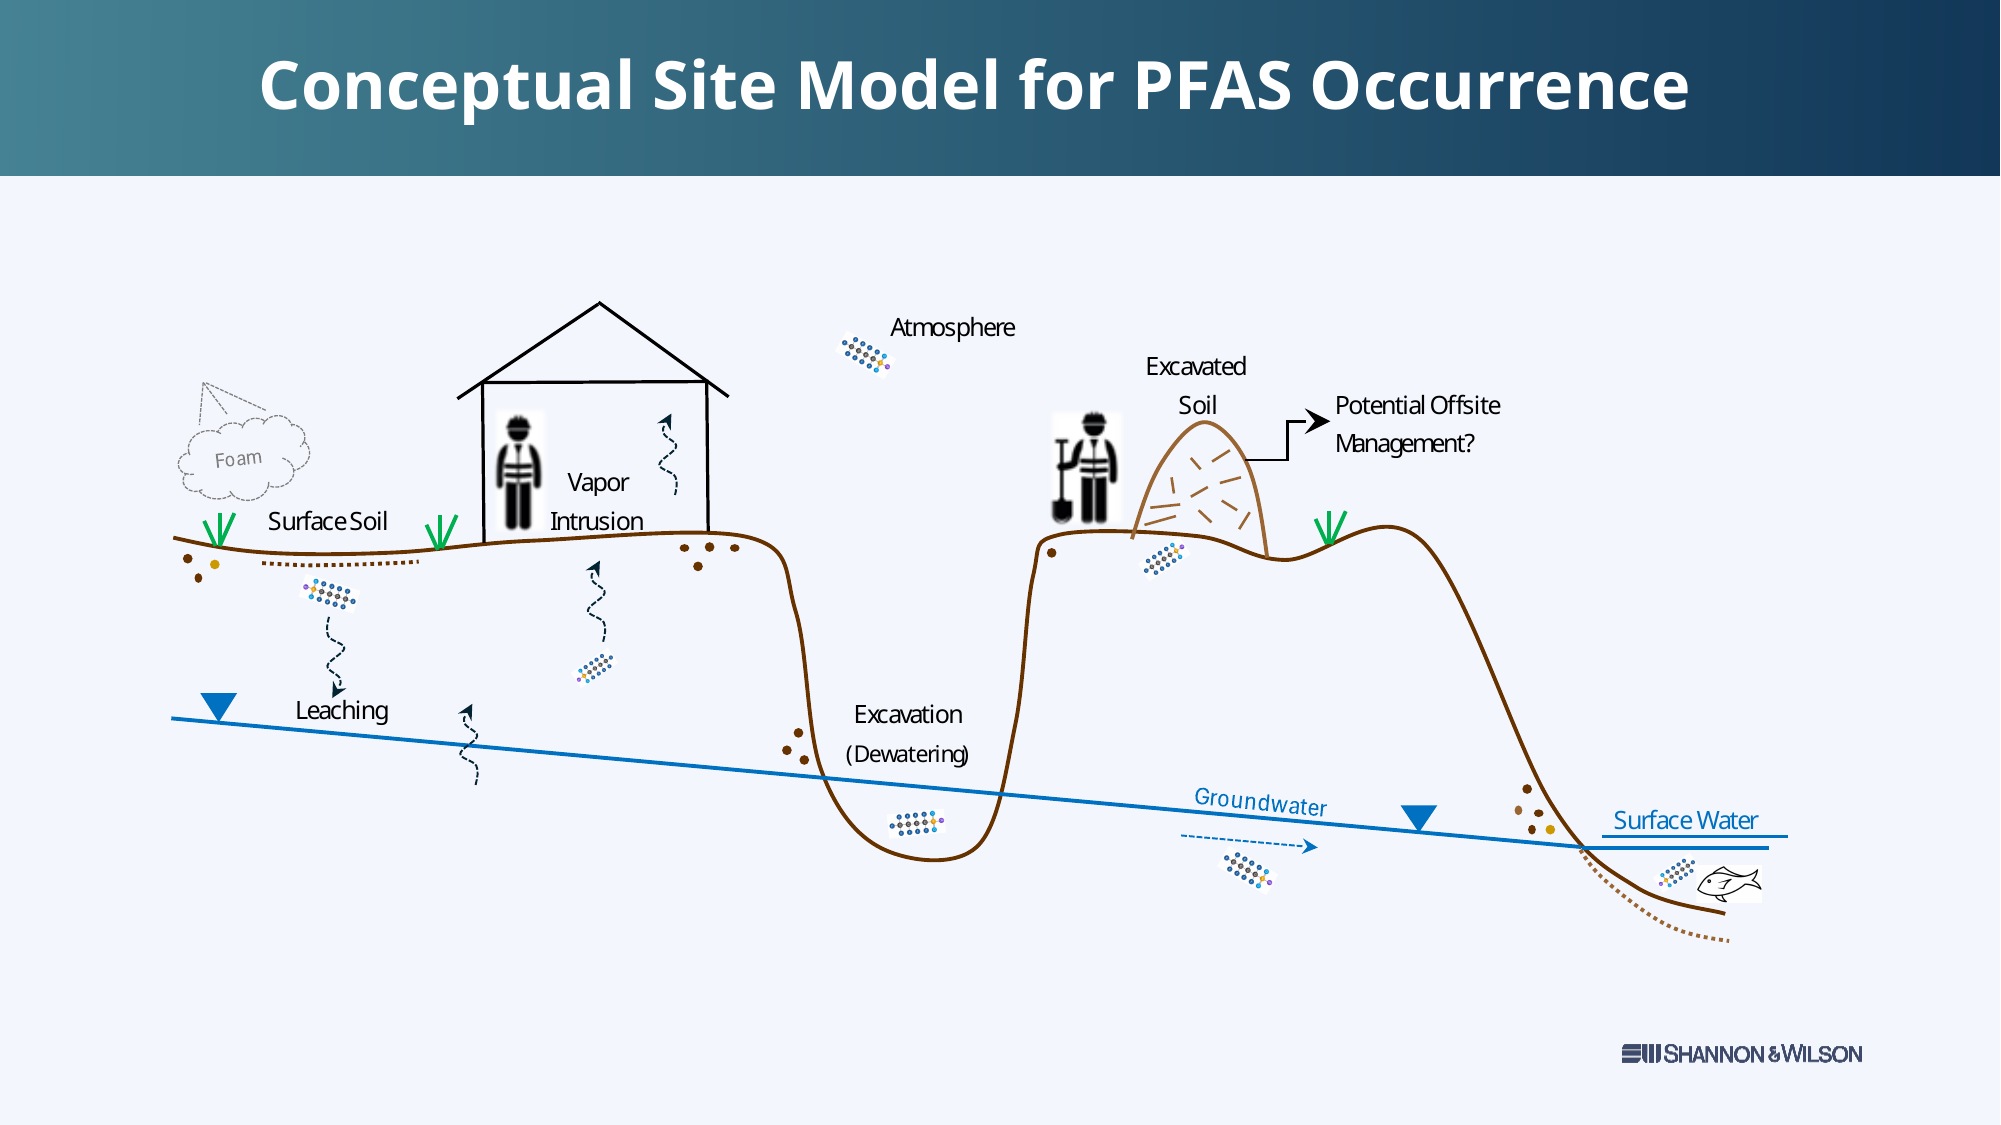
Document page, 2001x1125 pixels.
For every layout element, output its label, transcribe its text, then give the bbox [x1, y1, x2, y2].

title Conceptual Site Model for PFAS Occurrence [131, 0, 1820, 176]
picture [1621, 1042, 1863, 1065]
picture [128, 265, 1820, 965]
